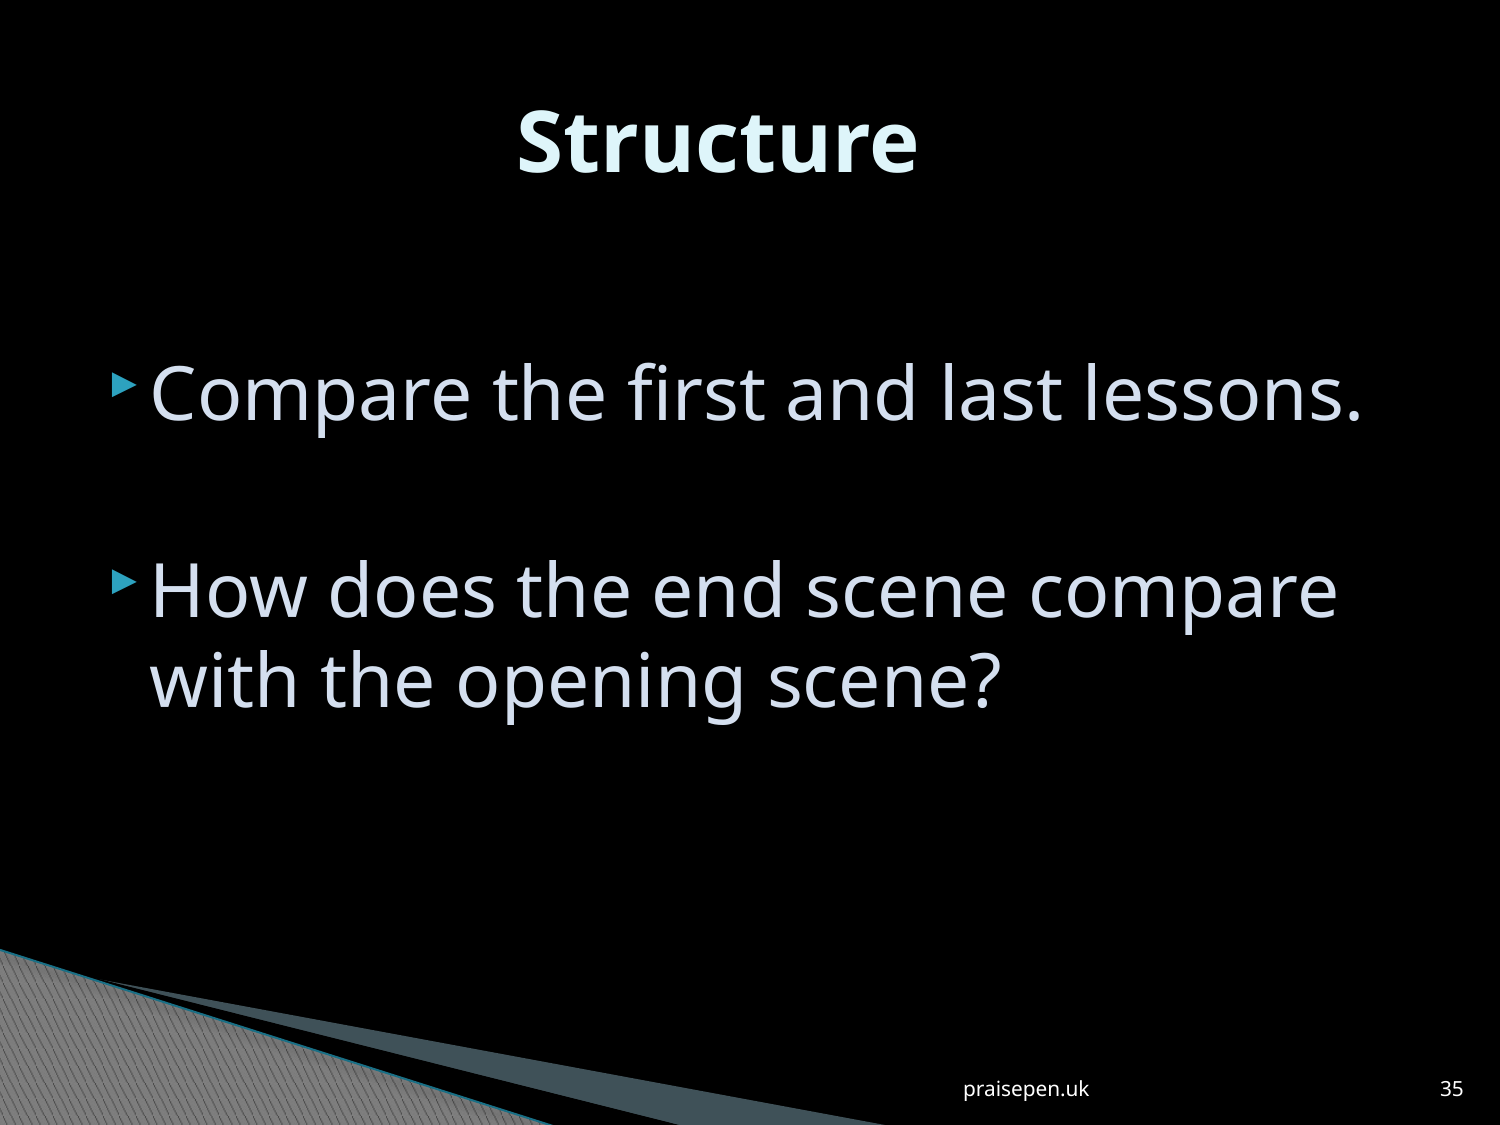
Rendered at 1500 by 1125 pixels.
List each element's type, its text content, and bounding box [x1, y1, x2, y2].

picture [0, 952, 543, 1125]
slide_number 35 [1418, 1051, 1479, 1112]
footer praisepen.uk [718, 1051, 1105, 1112]
list Compare the first and last lessons. How does the end scene compare with the opening scene? [75, 338, 1425, 986]
title Structure [501, 45, 1425, 233]
